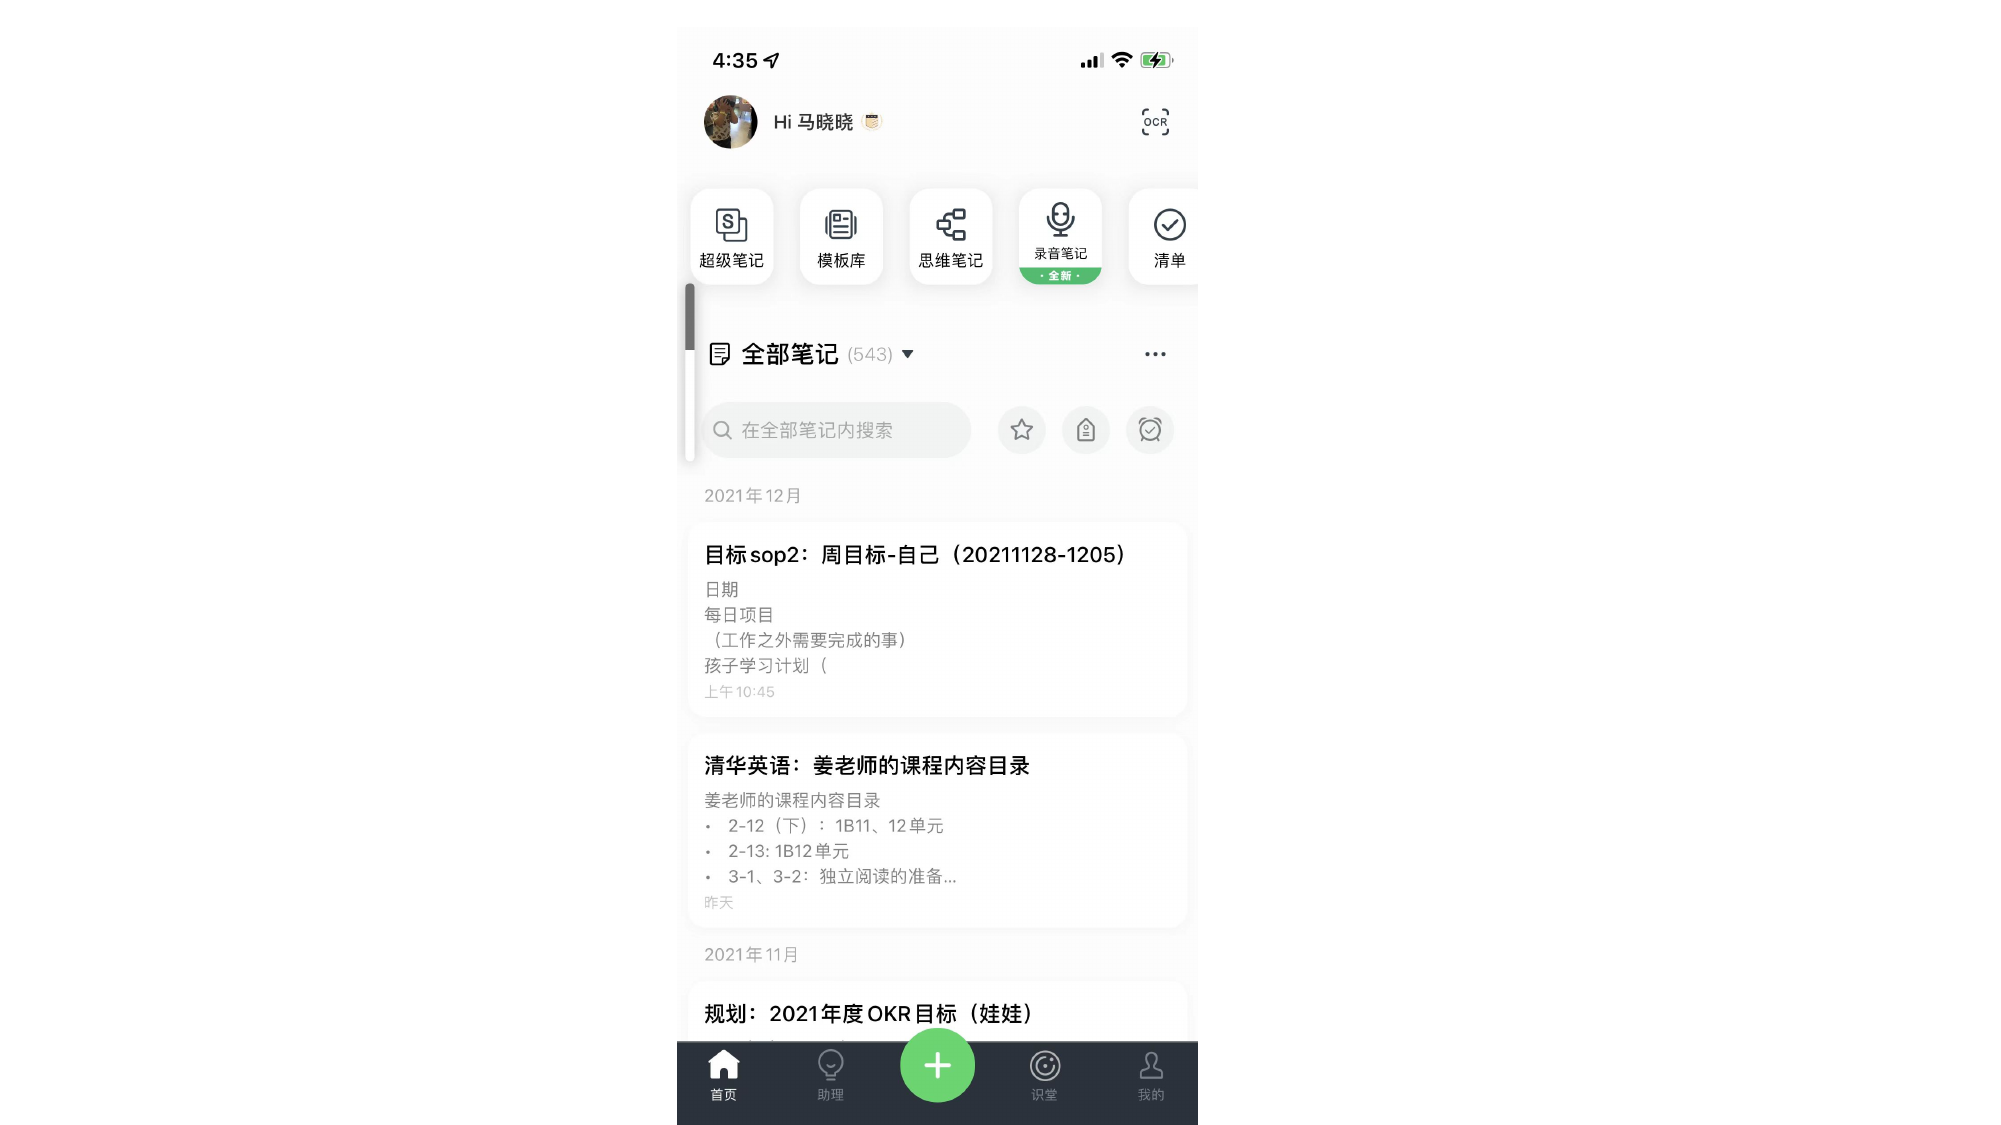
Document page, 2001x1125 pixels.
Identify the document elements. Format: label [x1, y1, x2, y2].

picture [677, 27, 1198, 1125]
